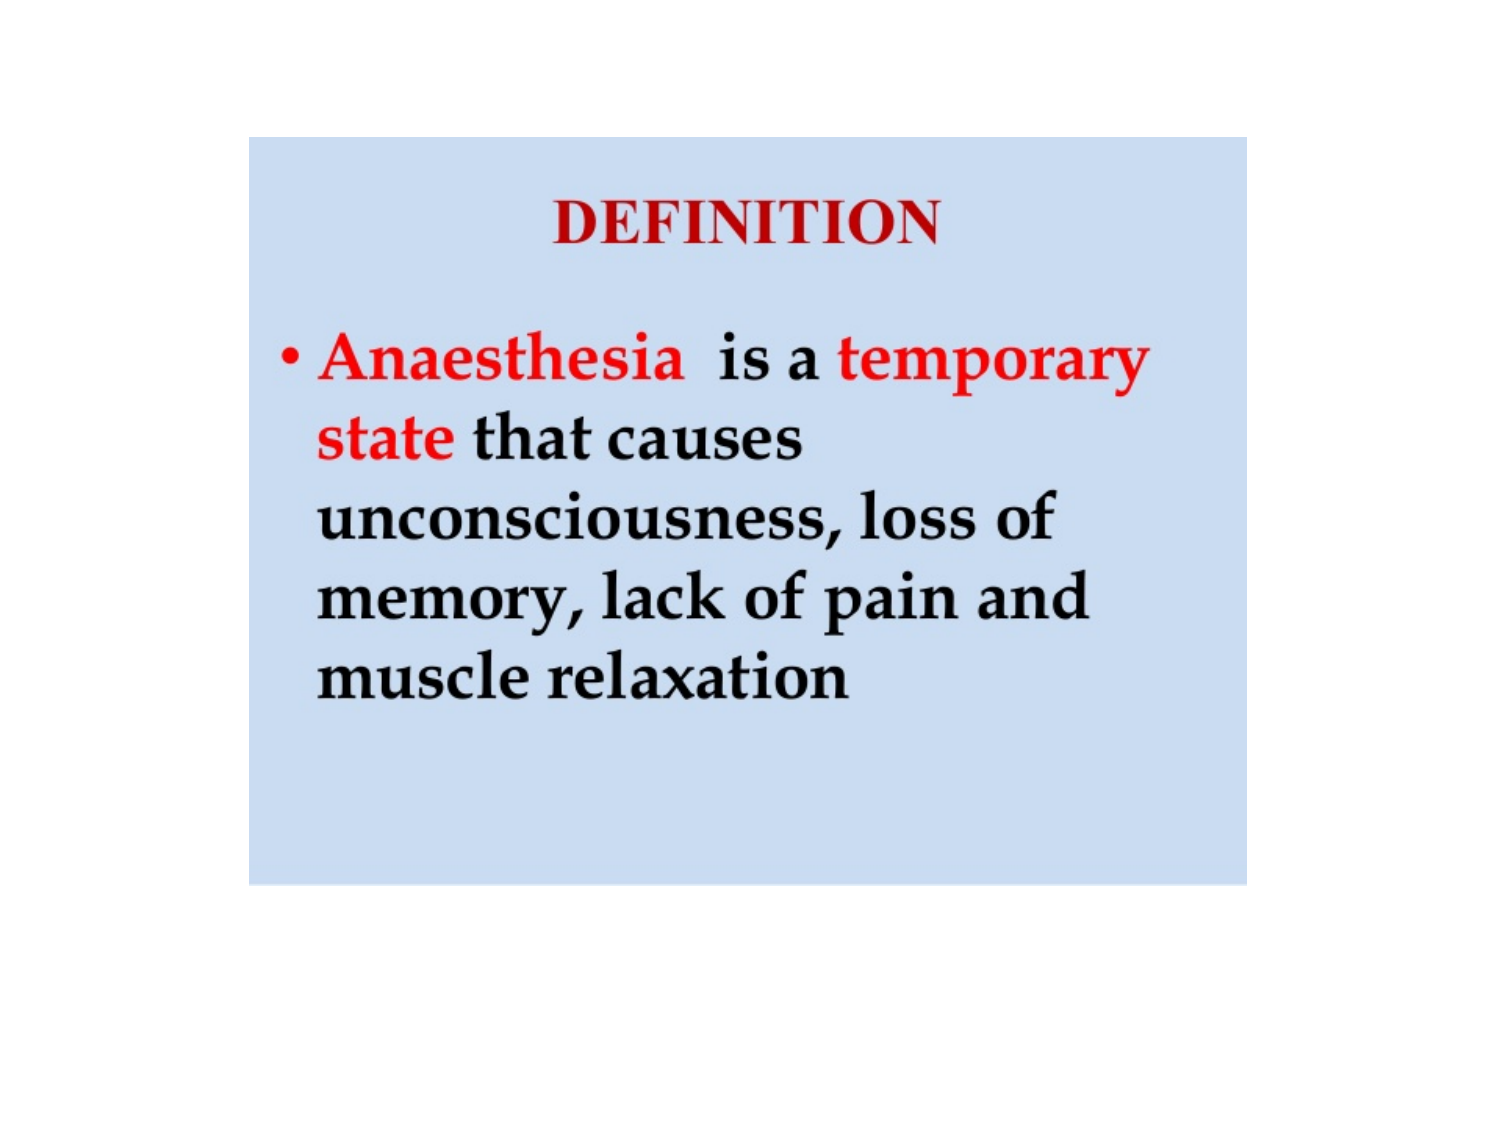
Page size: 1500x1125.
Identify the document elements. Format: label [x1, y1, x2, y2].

picture [249, 137, 1247, 887]
